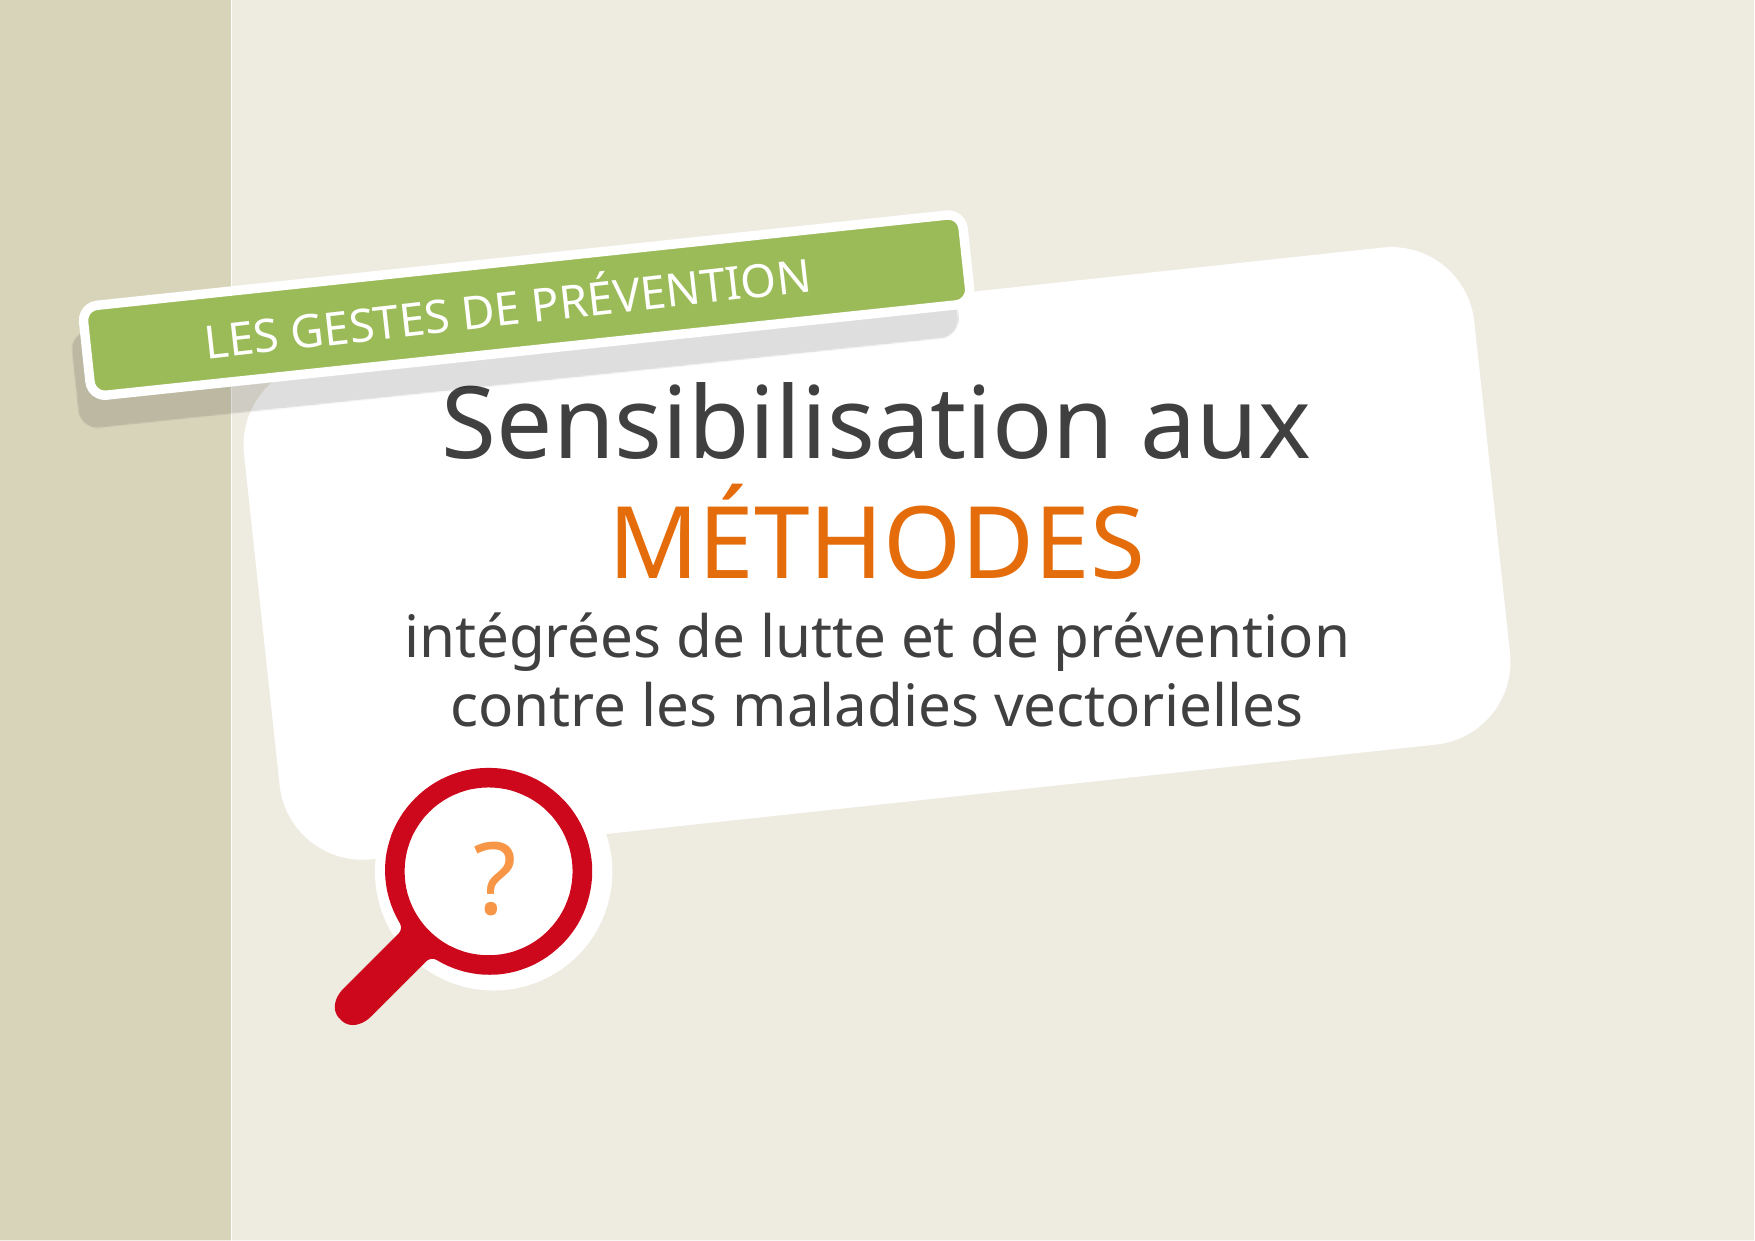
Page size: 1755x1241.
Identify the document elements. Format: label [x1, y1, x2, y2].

text_box [17, 213, 999, 397]
text_box [234, 238, 1520, 991]
text_box [0, 0, 1755, 1241]
